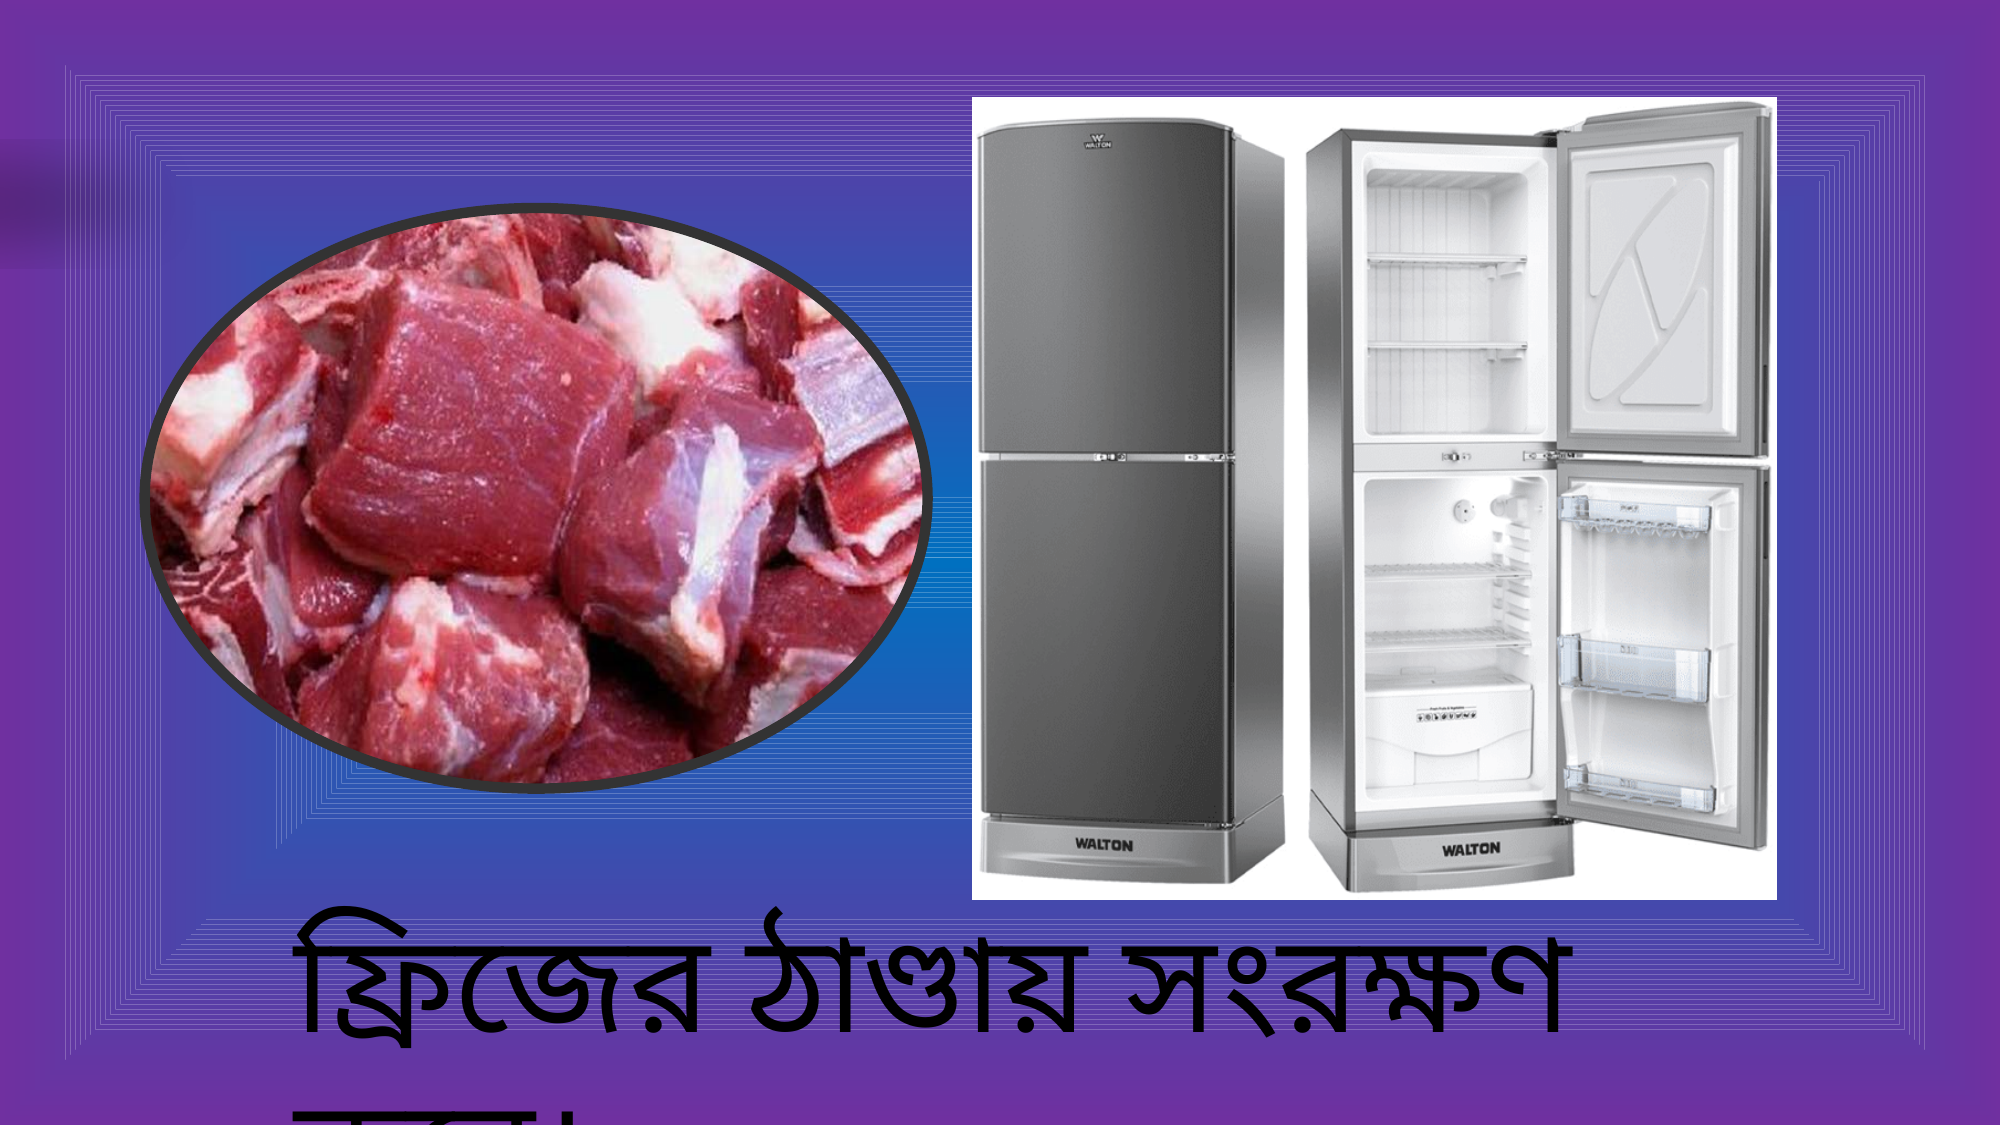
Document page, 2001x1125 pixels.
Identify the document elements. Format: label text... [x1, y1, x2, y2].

text_box ফ্রিজের ঠাণ্ডায় সংরক্ষণ করে। [280, 887, 1589, 1125]
picture [144, 207, 928, 789]
picture [972, 97, 1777, 900]
